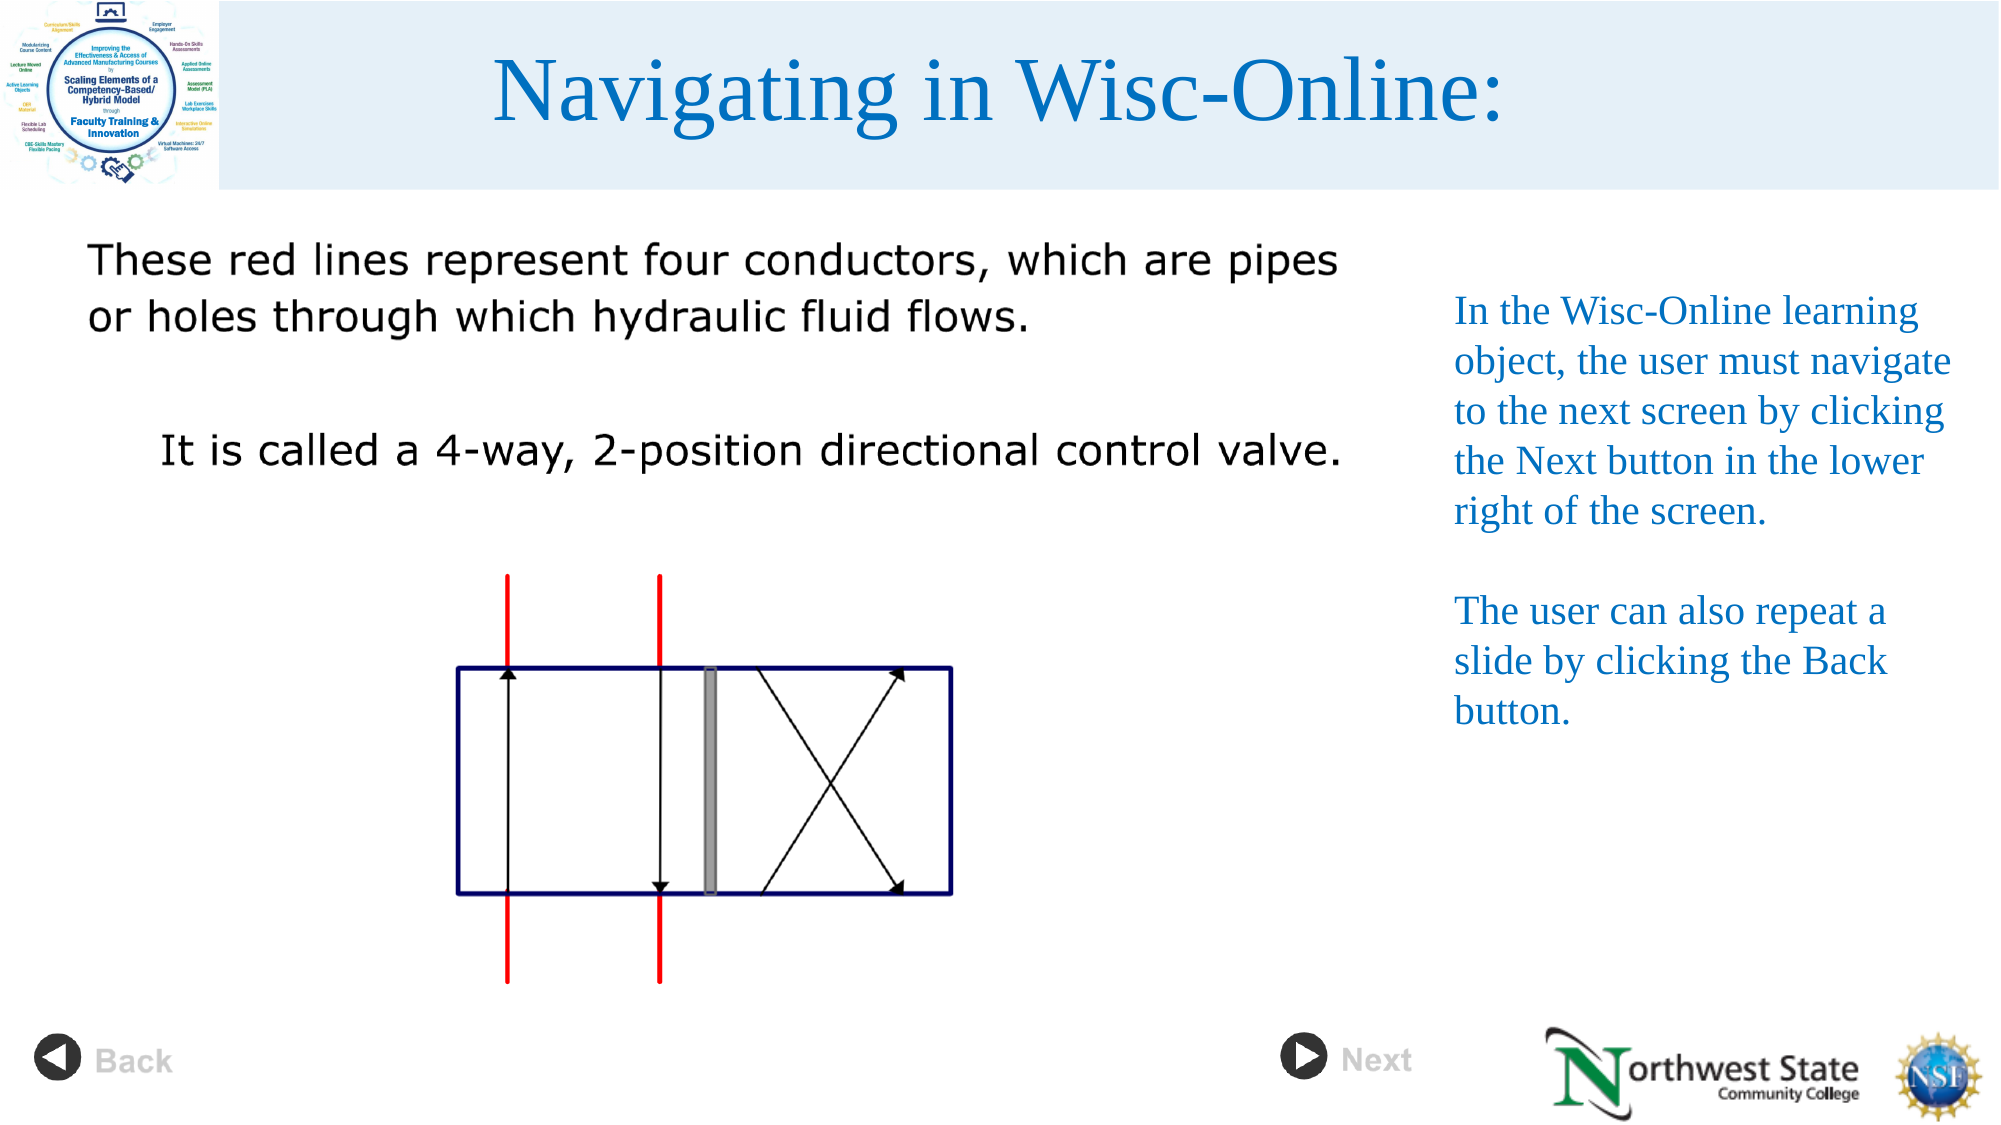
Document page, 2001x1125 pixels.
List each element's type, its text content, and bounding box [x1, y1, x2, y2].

text_box Navigating in Wisc-Online: [477, 21, 1523, 146]
picture [0, 1, 219, 190]
text_box In the Wisc-Online learning object, the user must navigate to the next screen by clicking the Next button in the lower right of the screen. The user can also repeat a slide by clicking the Back button. [1439, 275, 1987, 740]
picture [1540, 1021, 1987, 1125]
text_box [0, 0, 2000, 191]
picture [30, 231, 1426, 1084]
